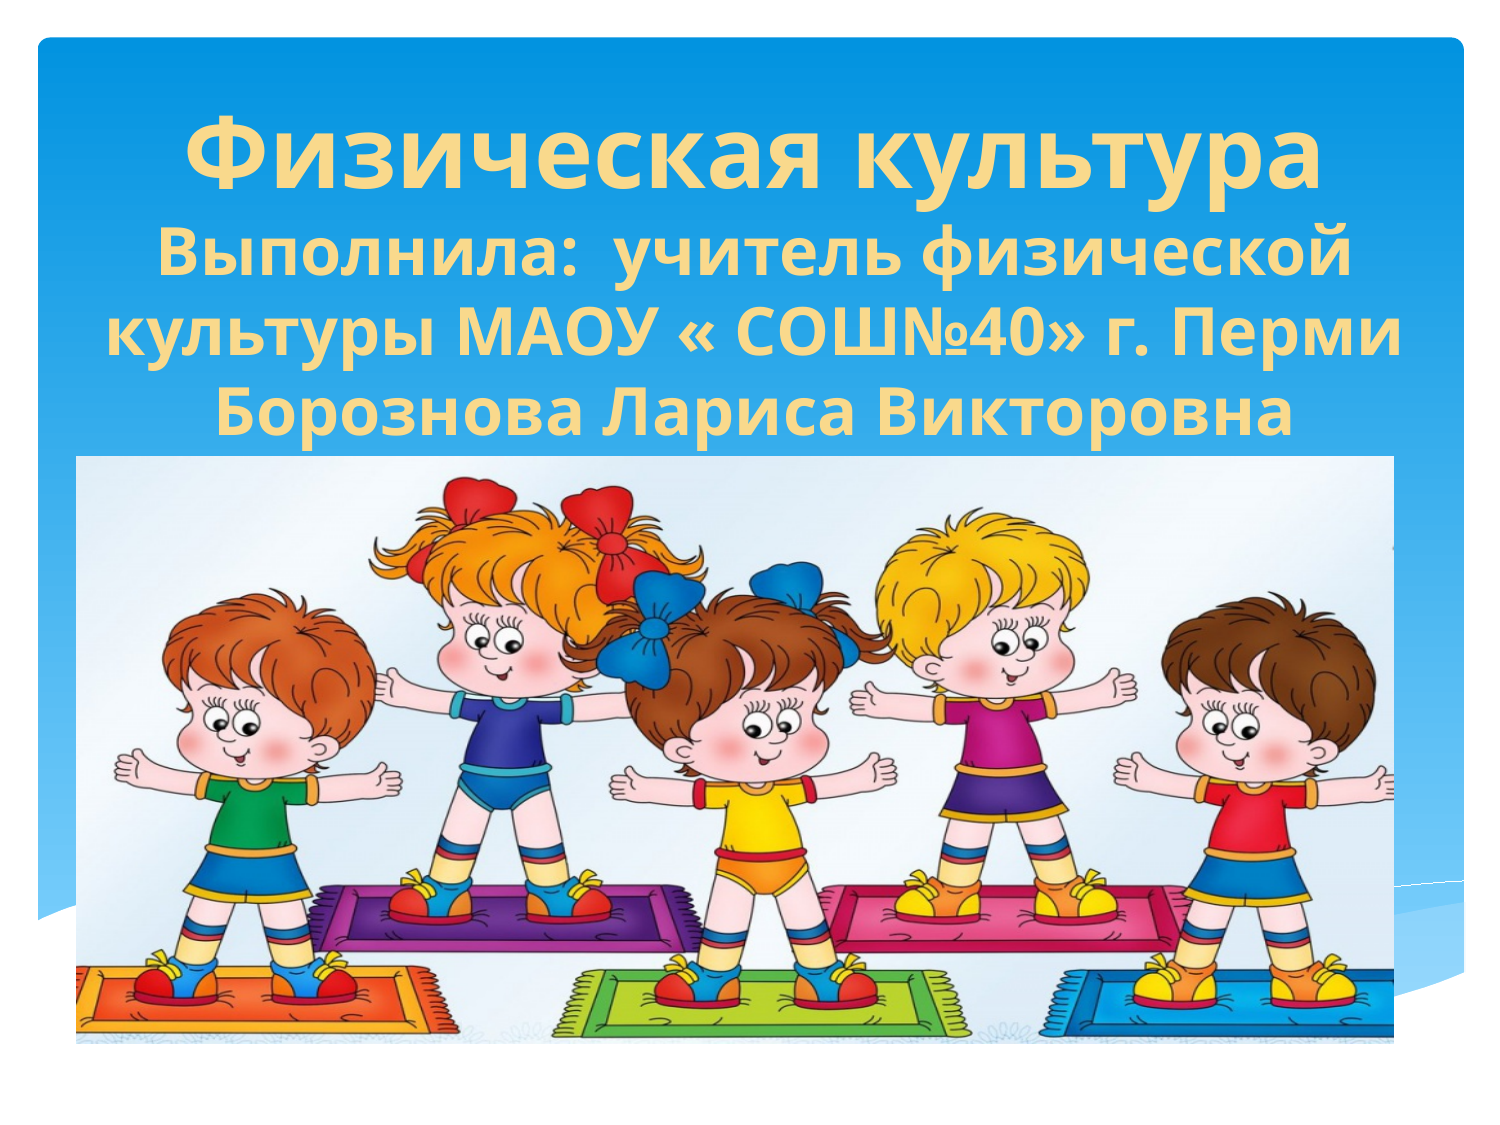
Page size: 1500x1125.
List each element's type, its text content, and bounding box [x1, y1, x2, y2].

picture [1077, 982, 1086, 998]
picture [76, 455, 1394, 1044]
title Физическая культура Выполнила: учитель физической культуры МАОУ « СОШ№40» г. Перми Борознова Лариса Викторовна [88, 42, 1422, 457]
